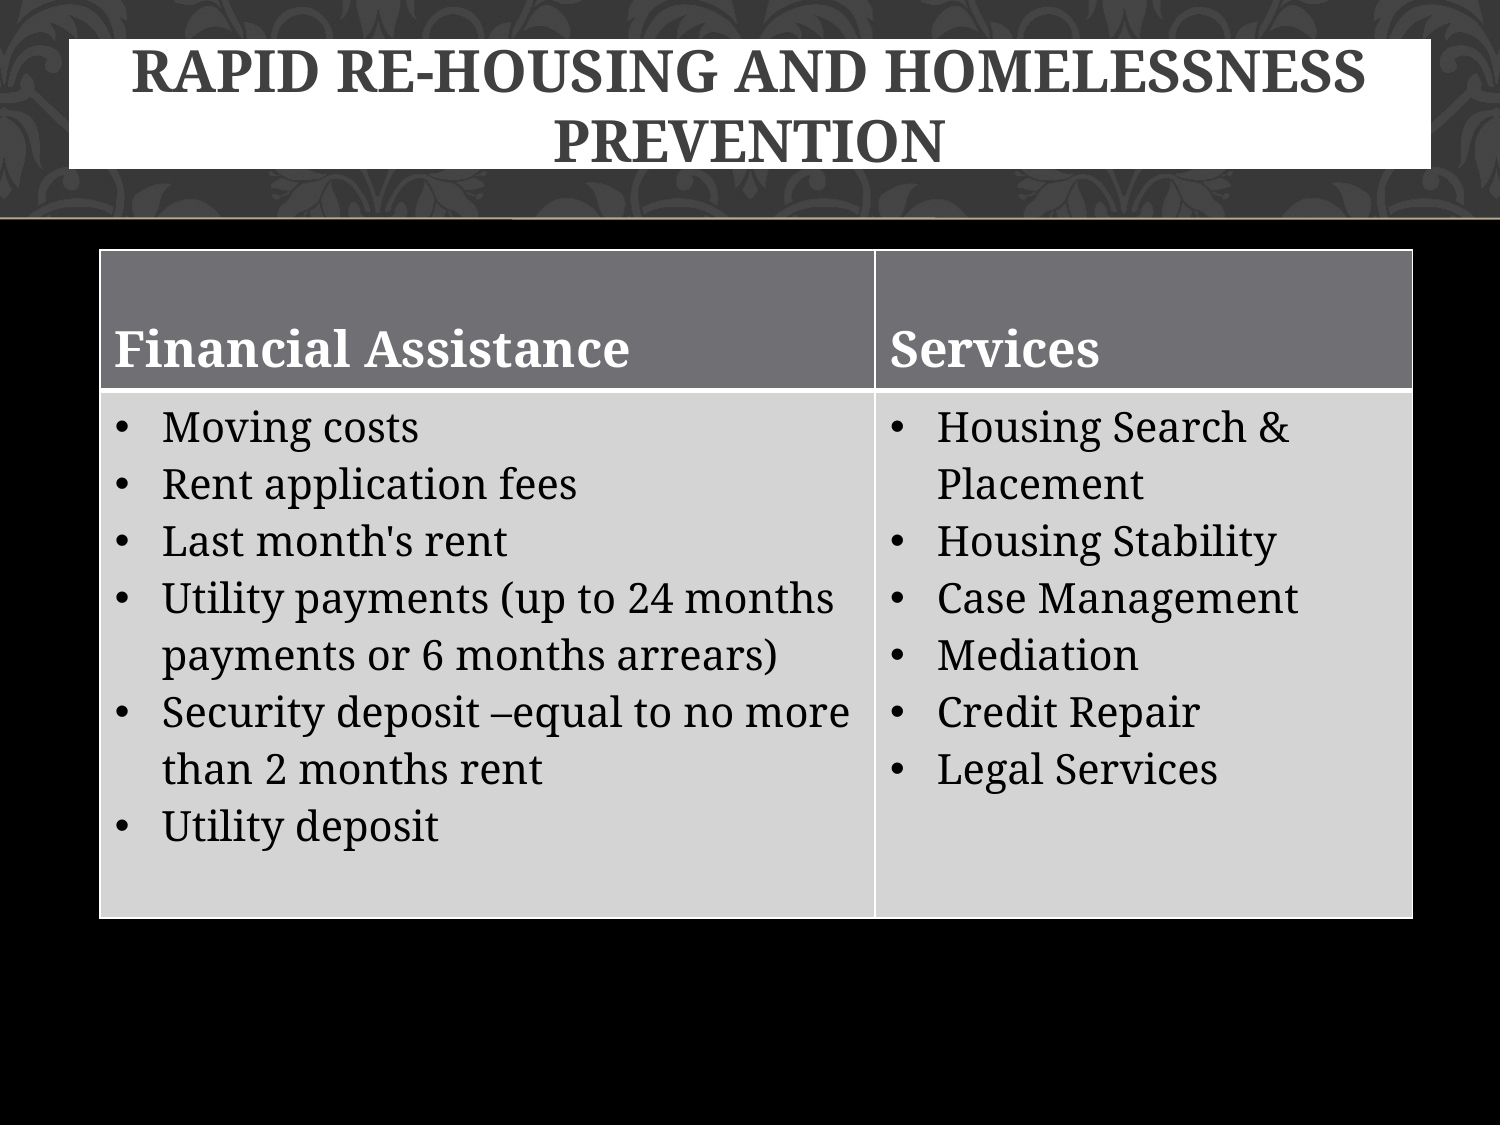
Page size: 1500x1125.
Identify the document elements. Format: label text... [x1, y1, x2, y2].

table_cell Housing Search & Placement Housing Stability Case Management Mediation Credit Repair Legal Services [876, 393, 1412, 917]
table_header Services [876, 251, 1412, 388]
title Rapid Re-housing and Homelessness Prevention [69, 39, 1431, 169]
table_cell Moving costs Rent application fees Last month's rent Utility payments (up to 24 months payments or 6 months arrears) Security deposit –equal to no more than 2 months rent Utility deposit [101, 393, 874, 917]
table_header Financial Assistance [101, 251, 874, 388]
